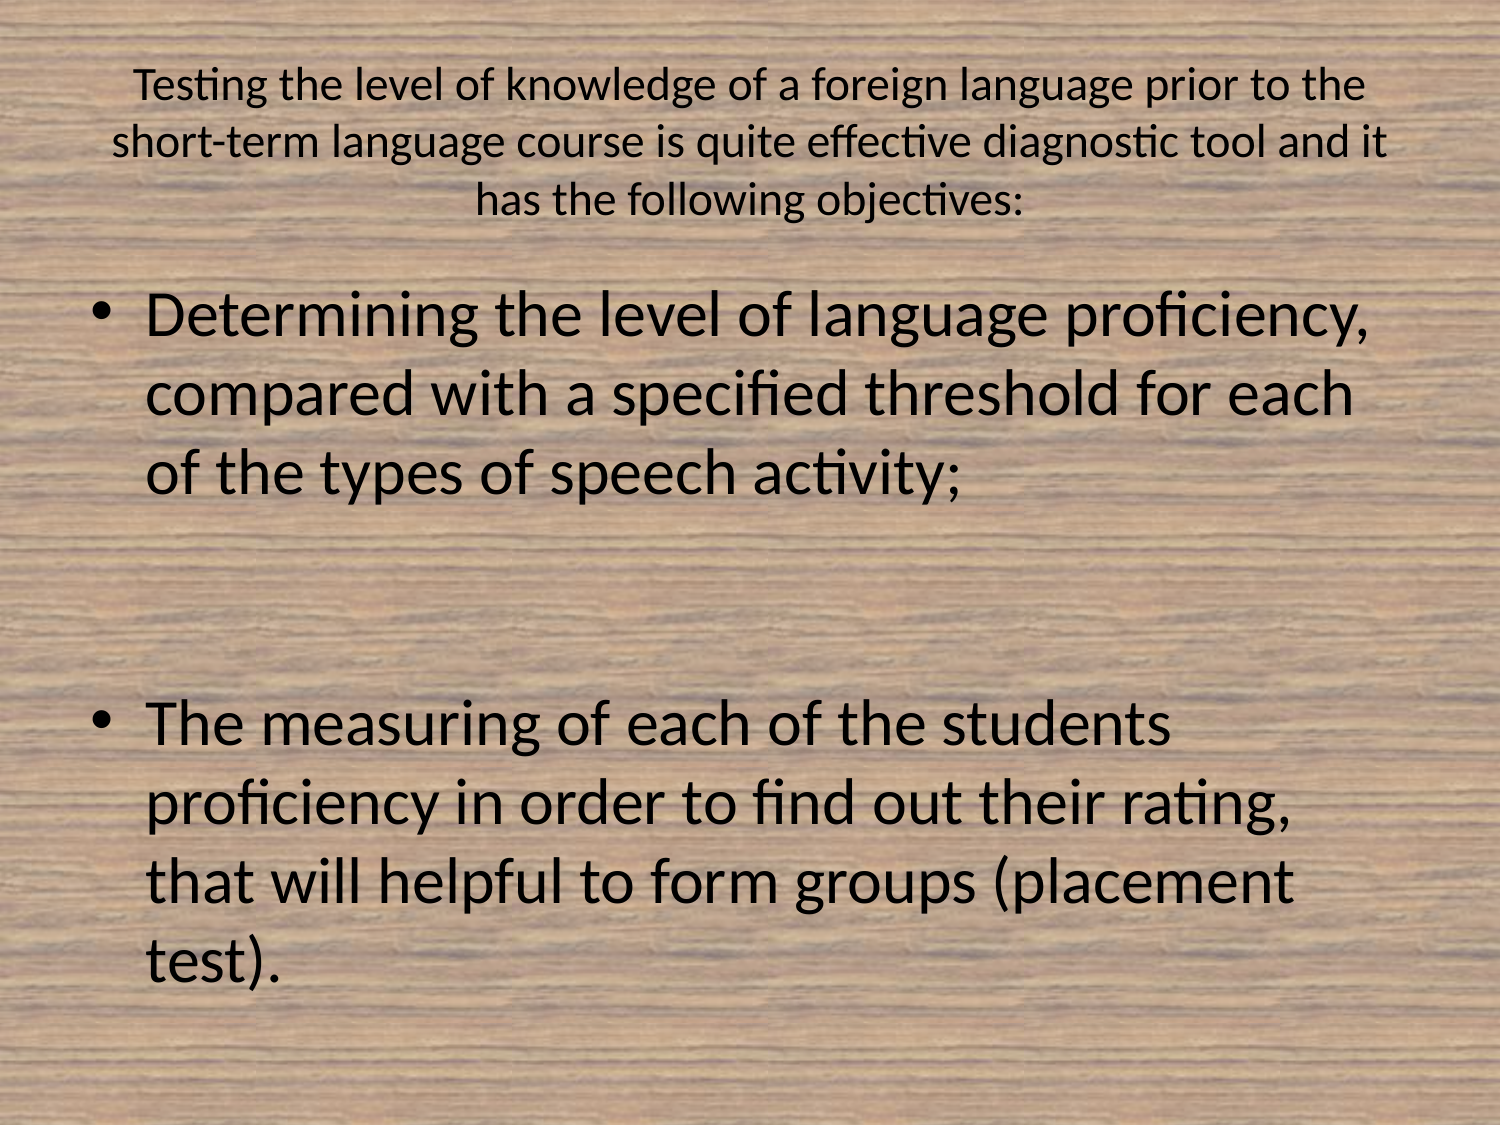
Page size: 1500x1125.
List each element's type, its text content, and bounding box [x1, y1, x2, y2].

list Determining the level of language proficiency, compared with a specified threshold for each of the types of speech activity; The measuring of each of the students proficiency in order to find out their rating, that will helpful to form groups (placement test). [75, 262, 1425, 1005]
title Testing the level of knowledge of a foreign language prior to the short-term language course is quite effective diagnostic tool and it has the following objectives: [75, 45, 1425, 233]
